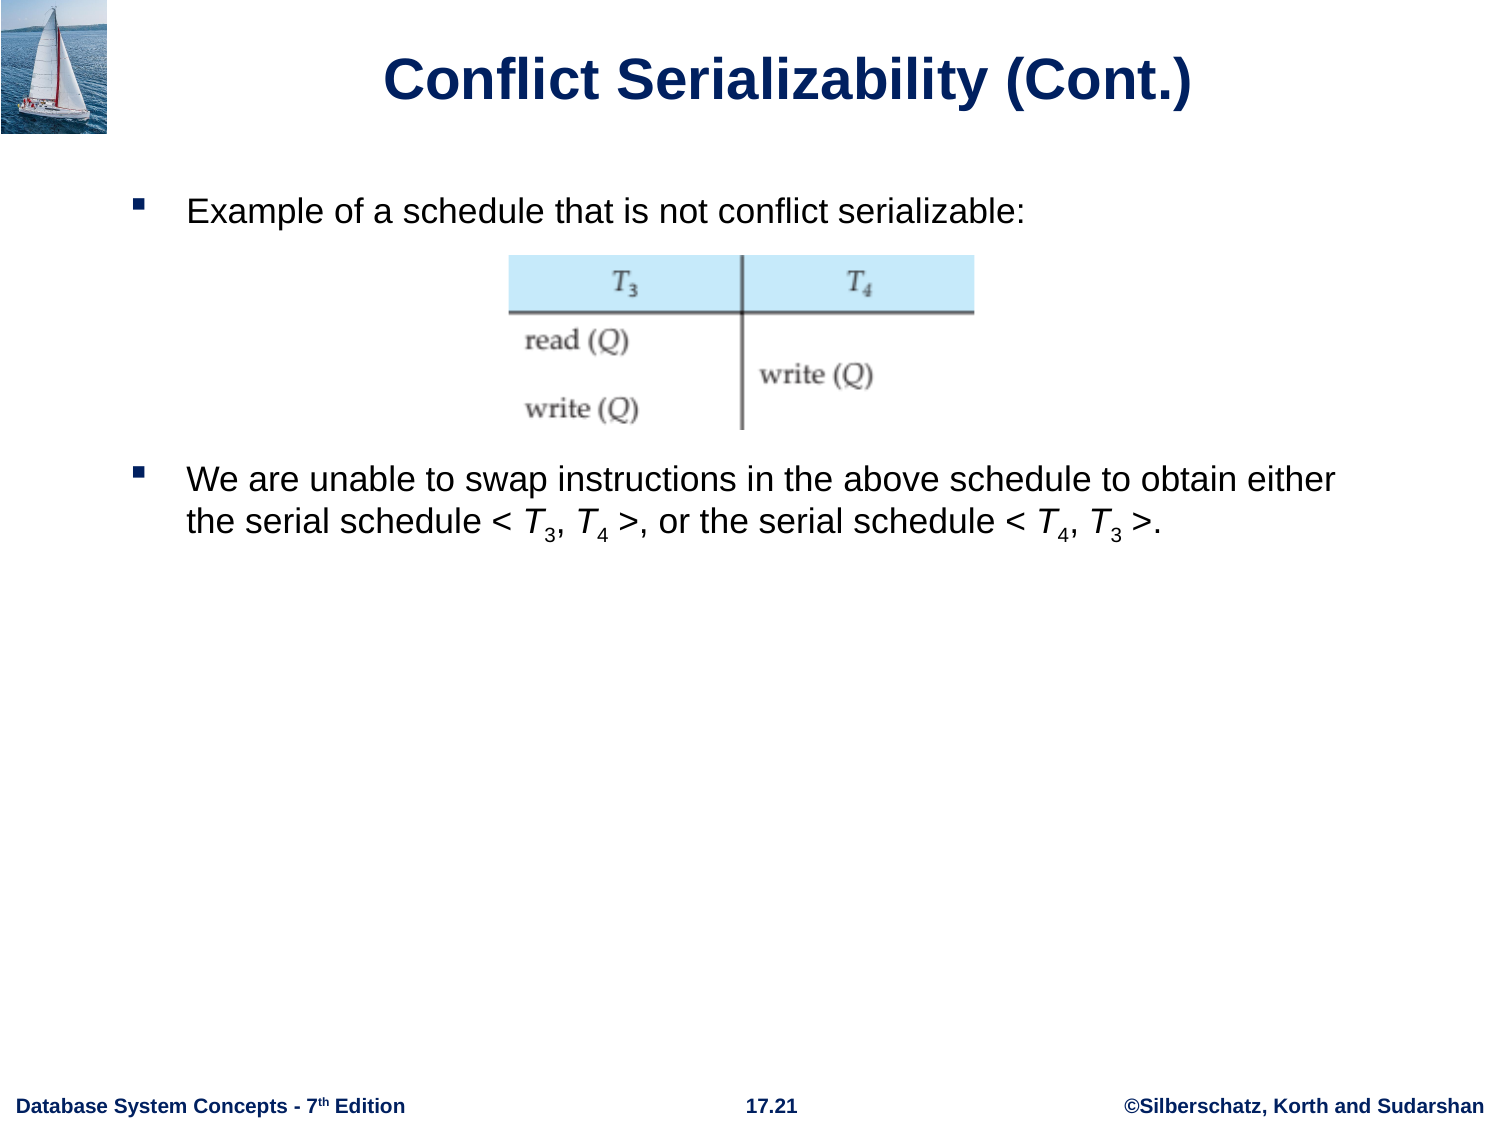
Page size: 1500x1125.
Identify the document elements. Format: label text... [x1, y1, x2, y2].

picture [508, 255, 975, 430]
picture [1, 0, 107, 134]
list Example of a schedule that is not conflict serializable: We are unable to swap instructions in the above schedule to obtain either the serial schedule < T3, T4 >, or the serial schedule < T4, T3 >. [115, 180, 1377, 1062]
title Conflict Serializability (Cont.) [125, 18, 1452, 120]
